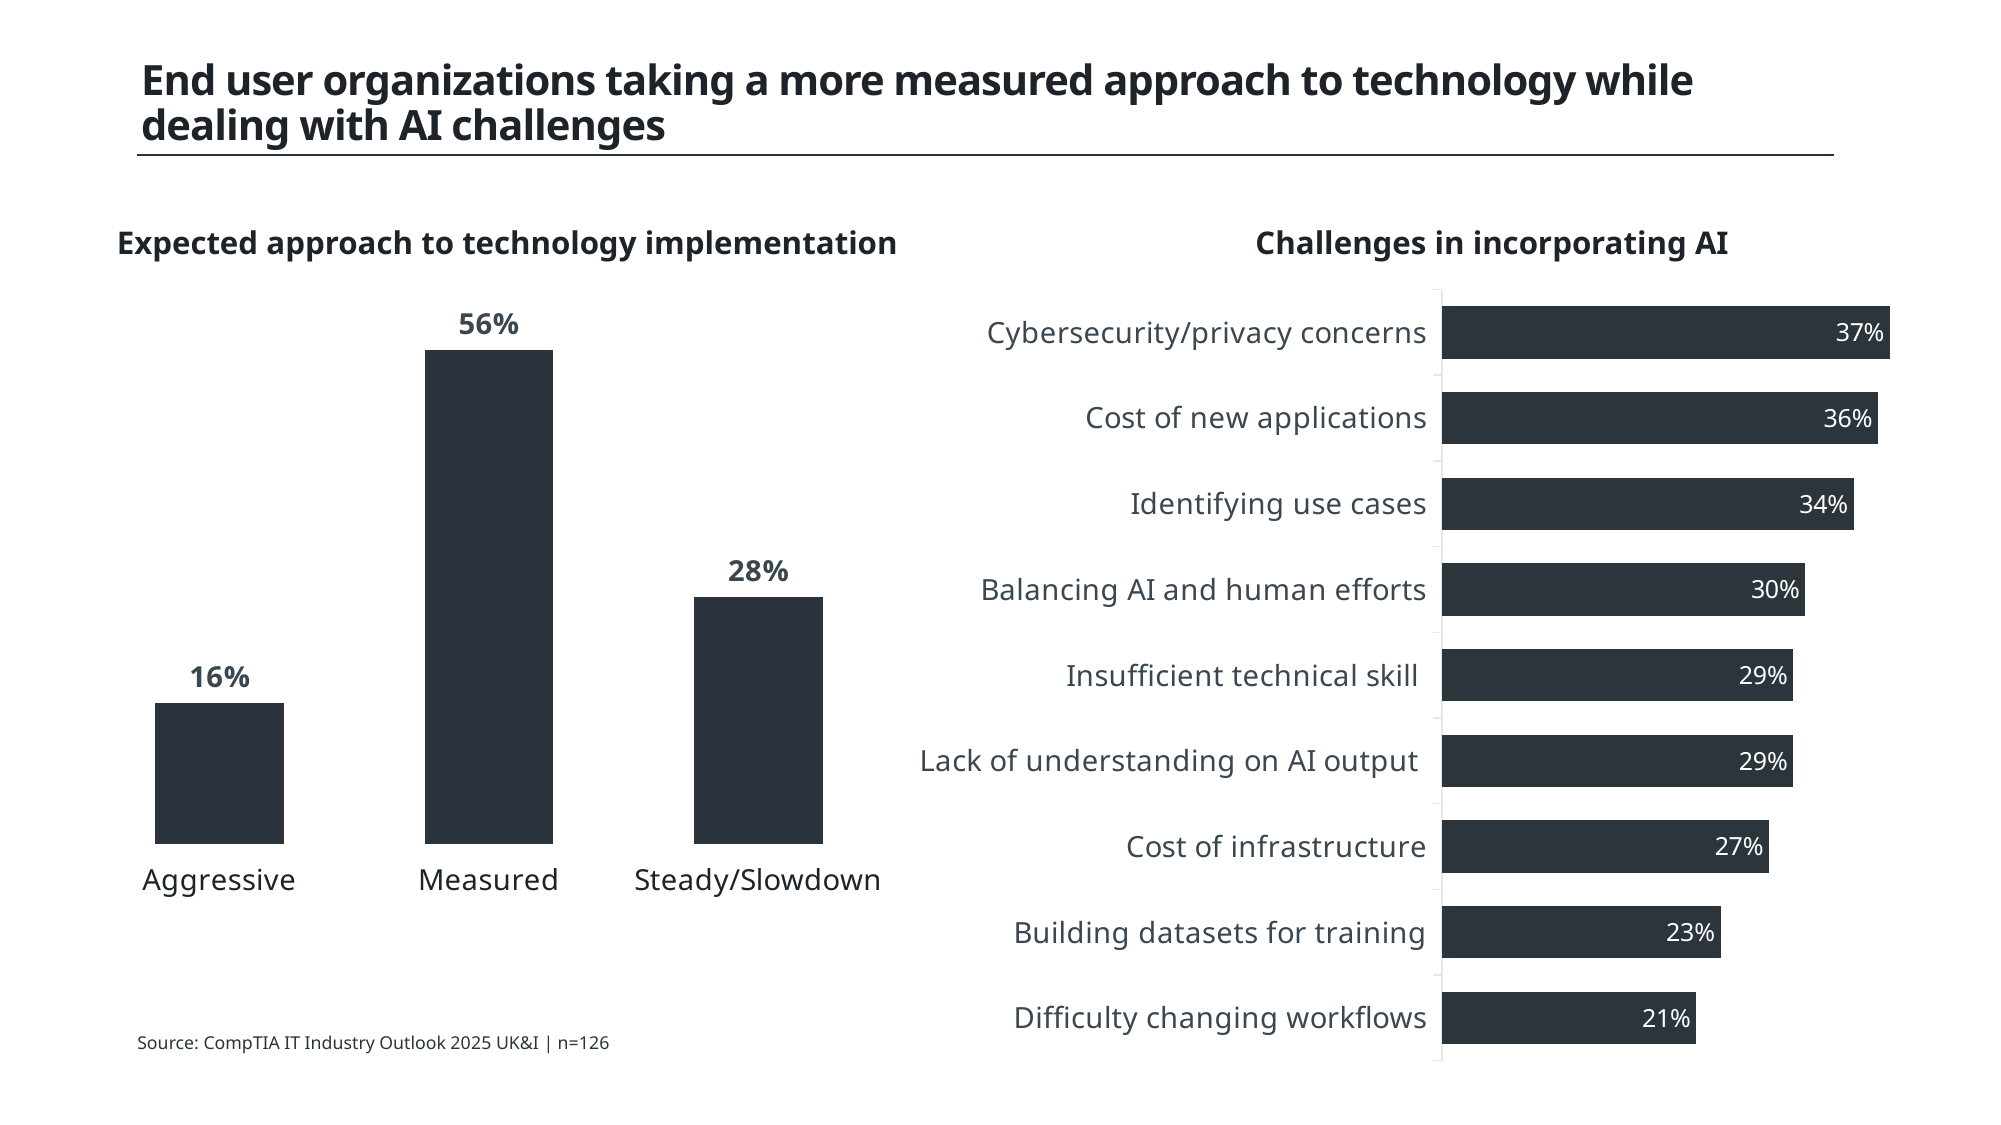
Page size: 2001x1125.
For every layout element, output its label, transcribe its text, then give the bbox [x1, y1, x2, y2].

text_box Source: CompTIA IT Industry Outlook 2025 UK&I | n=126 [137, 1027, 825, 1058]
title End user organizations taking a more measured approach to technology while dealing with AI challenges [125, 52, 1804, 158]
chart [85, 269, 1979, 1070]
text_box Expected approach to technology implementation [94, 216, 921, 269]
text_box Challenges in incorporating AI [1079, 216, 1906, 269]
